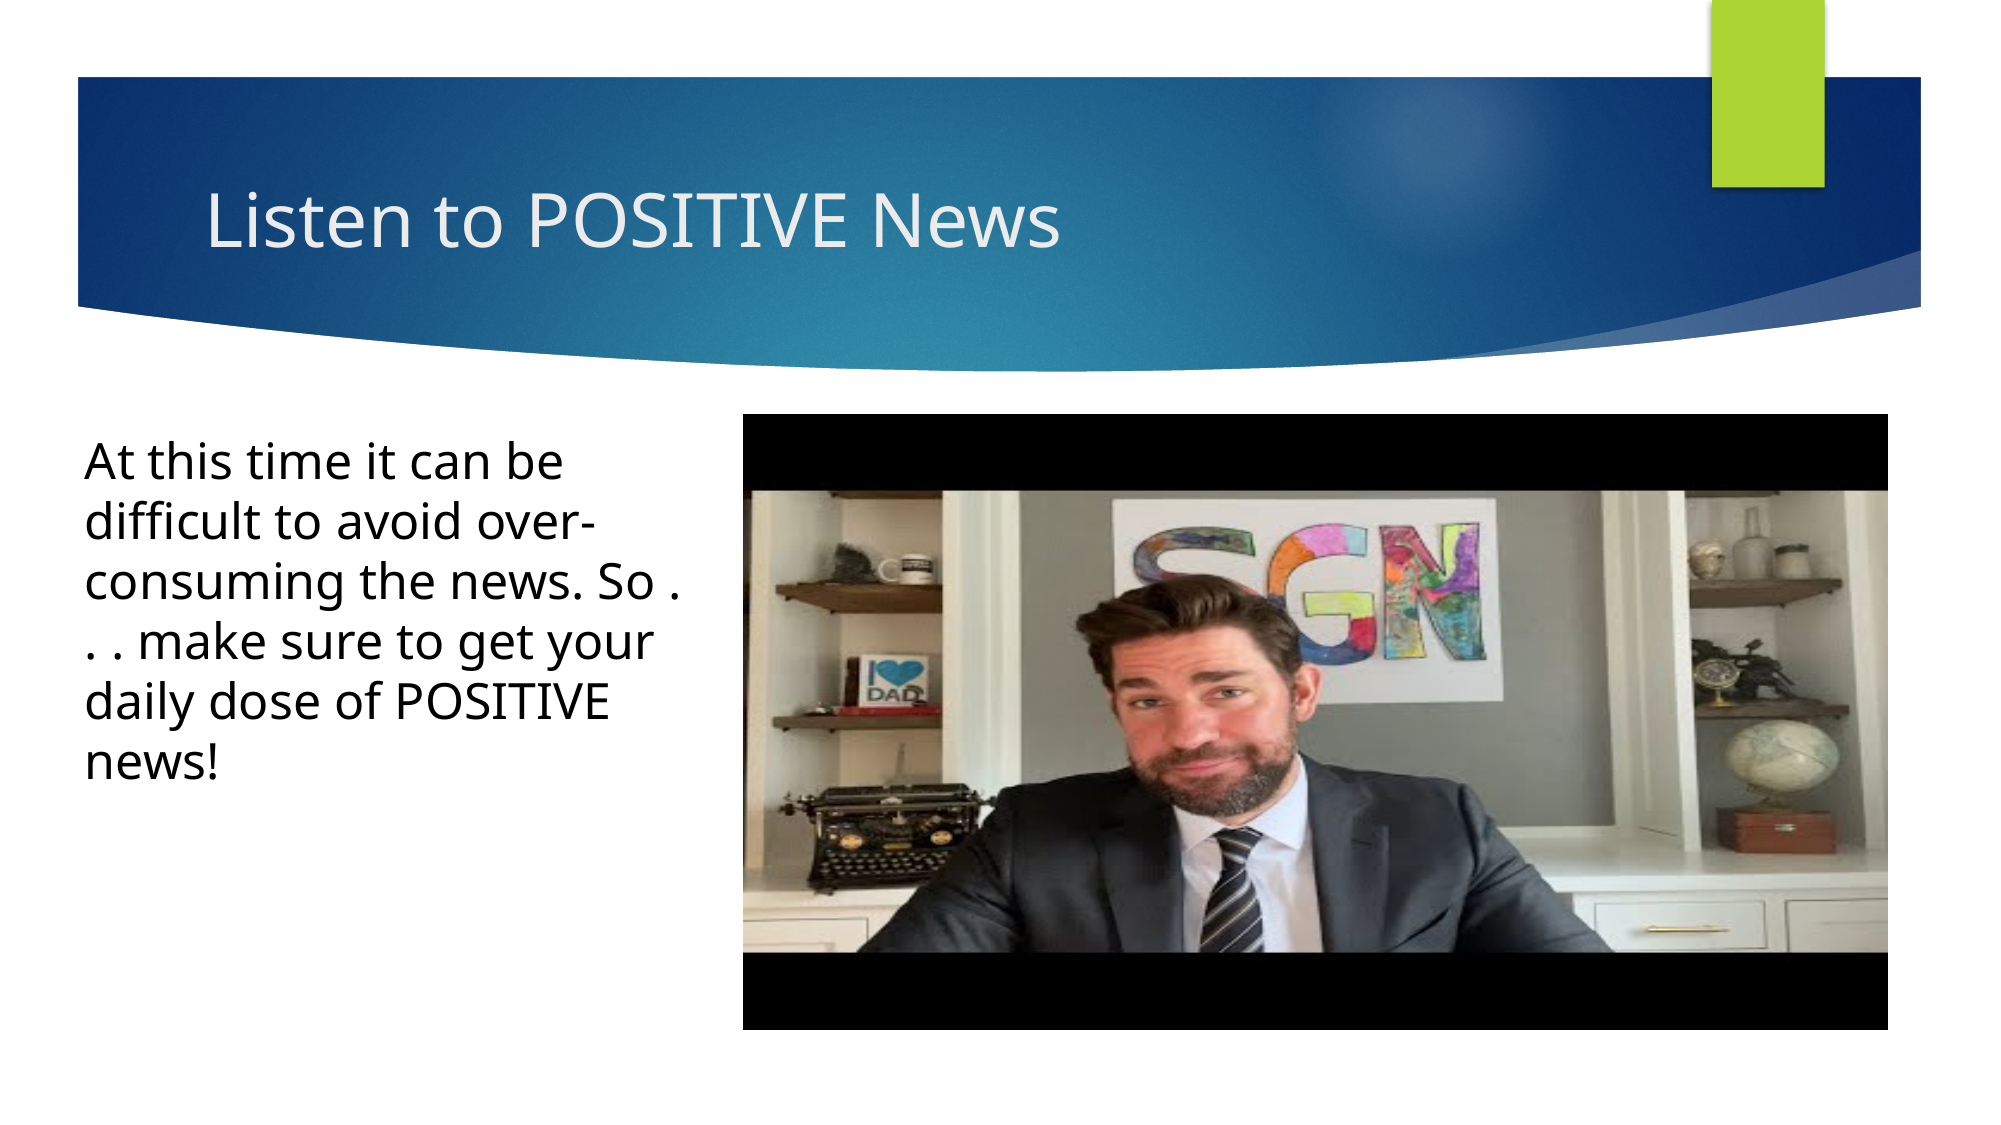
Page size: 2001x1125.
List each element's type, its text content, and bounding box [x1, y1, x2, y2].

picture [743, 414, 1888, 1030]
title Listen to POSITIVE News [189, 159, 1627, 276]
text_box At this time it can be difficult to avoid over-consuming the news. So . . . make sure to get your daily dose of POSITIVE news! [70, 414, 708, 1030]
picture [79, 78, 1920, 371]
